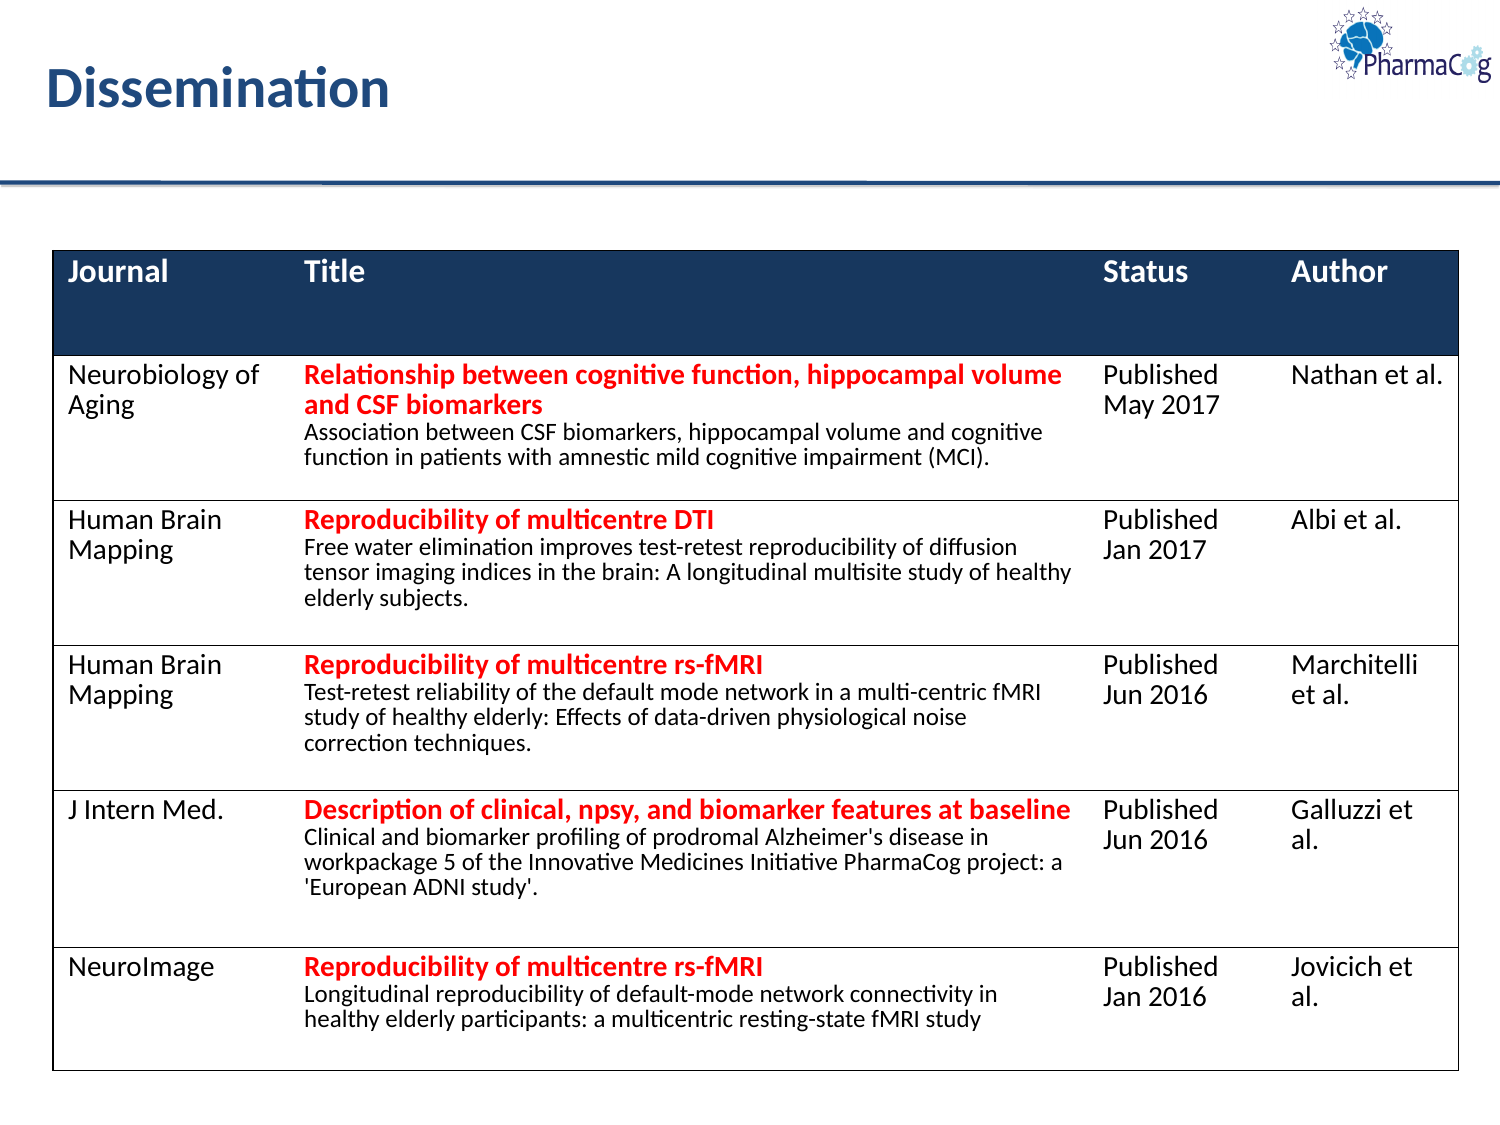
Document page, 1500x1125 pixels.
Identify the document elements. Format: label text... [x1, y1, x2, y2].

table_cell Human Brain Mapping [54, 501, 289, 645]
table_cell Galluzzi et al. [1276, 791, 1458, 947]
table_cell Marchitelli et al. [1276, 646, 1458, 790]
table_cell Relationship between cognitive function, hippocampal volume and CSF biomarkers Association between CSF biomarkers, hippocampal volume and cognitive function in patients with amnestic mild cognitive impairment (MCI). [289, 356, 1088, 500]
table_header Author [1276, 251, 1458, 355]
table_cell Published Jun 2016 [1088, 791, 1276, 947]
table_cell Published Jun 2016 [1088, 646, 1276, 790]
table_header Title [289, 251, 1088, 355]
table_cell NeuroImage [54, 948, 289, 1070]
table_header Status [1088, 251, 1276, 355]
table_cell Neurobiology of Aging [54, 356, 289, 500]
table_cell Reproducibility of multicentre rs-fMRI Test-retest reliability of the default mode network in a multi-centric fMRI study of healthy elderly: Effects of data-driven physiological noise correction techniques. [289, 646, 1088, 790]
table_cell Nathan et al. [1276, 356, 1458, 500]
table_cell Published Jan 2017 [1088, 501, 1276, 645]
picture [1314, 0, 1500, 99]
table_cell Description of clinical, npsy, and biomarker features at baseline Clinical and biomarker profiling of prodromal Alzheimer's disease in workpackage 5 of the Innovative Medicines Initiative PharmaCog project: a 'European ADNI study'. [289, 791, 1088, 947]
table_header Journal [54, 251, 289, 355]
table_cell Reproducibility of multicentre DTI Free water elimination improves test-retest reproducibility of diffusion tensor imaging indices in the brain: A longitudinal multisite study of healthy elderly subjects. [289, 501, 1088, 645]
table_cell J Intern Med. [54, 791, 289, 947]
table_cell Jovicich et al. [1276, 948, 1458, 1070]
table_cell Albi et al. [1276, 501, 1458, 645]
table_cell Published May 2017 [1088, 356, 1276, 500]
text_box Dissemination [32, 7, 1450, 161]
table_cell Published Jan 2016 [1088, 948, 1276, 1070]
table_cell Human Brain Mapping [54, 646, 289, 790]
table_cell Reproducibility of multicentre rs-fMRI Longitudinal reproducibility of default-mode network connectivity in healthy elderly participants: a multicentric resting-state fMRI study [289, 948, 1088, 1070]
